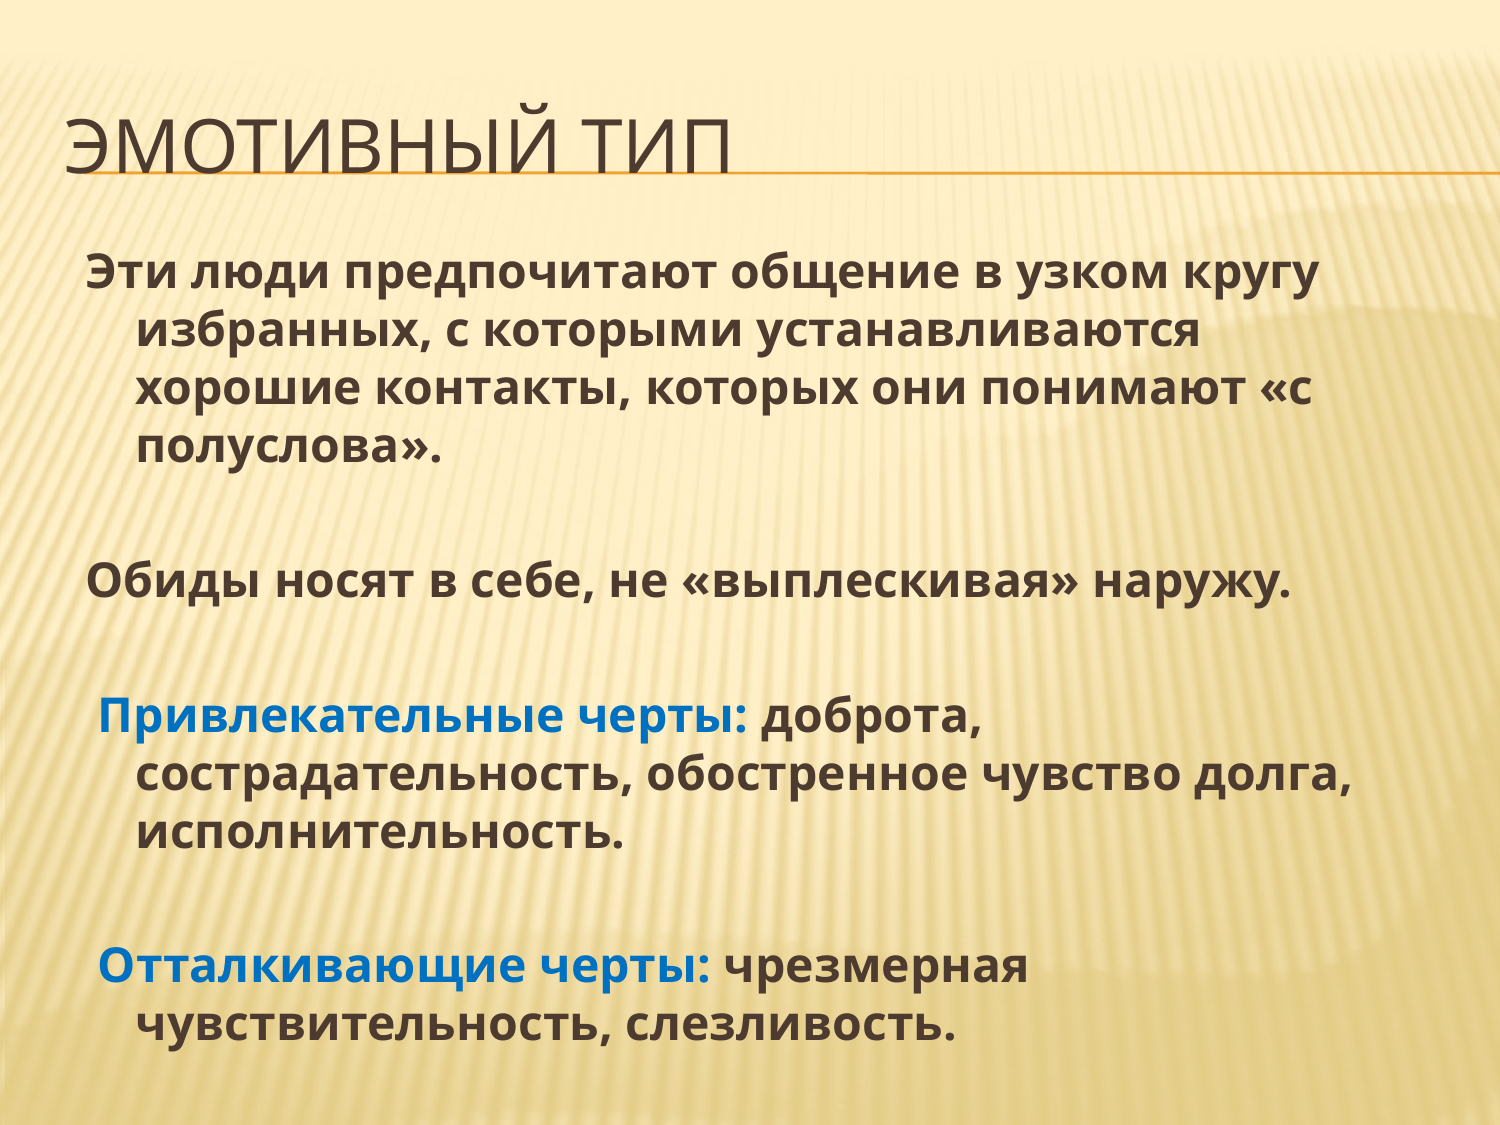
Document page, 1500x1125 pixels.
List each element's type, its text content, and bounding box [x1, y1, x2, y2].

list Эти люди предпочитают общение в узком кругу избранных, с которыми устанавливаются хорошие контакты, которых они понимают «с полуслова». Обиды носят в себе, не «выплескивая» наружу. Привлекательные черты: доброта, сострадательность, обостренное чувство долга, исполнительность. Отталкивающие черты: чрезмерная чувствительность, слезливость. [70, 152, 1421, 1067]
title Эмотивный тип [50, 75, 1475, 213]
